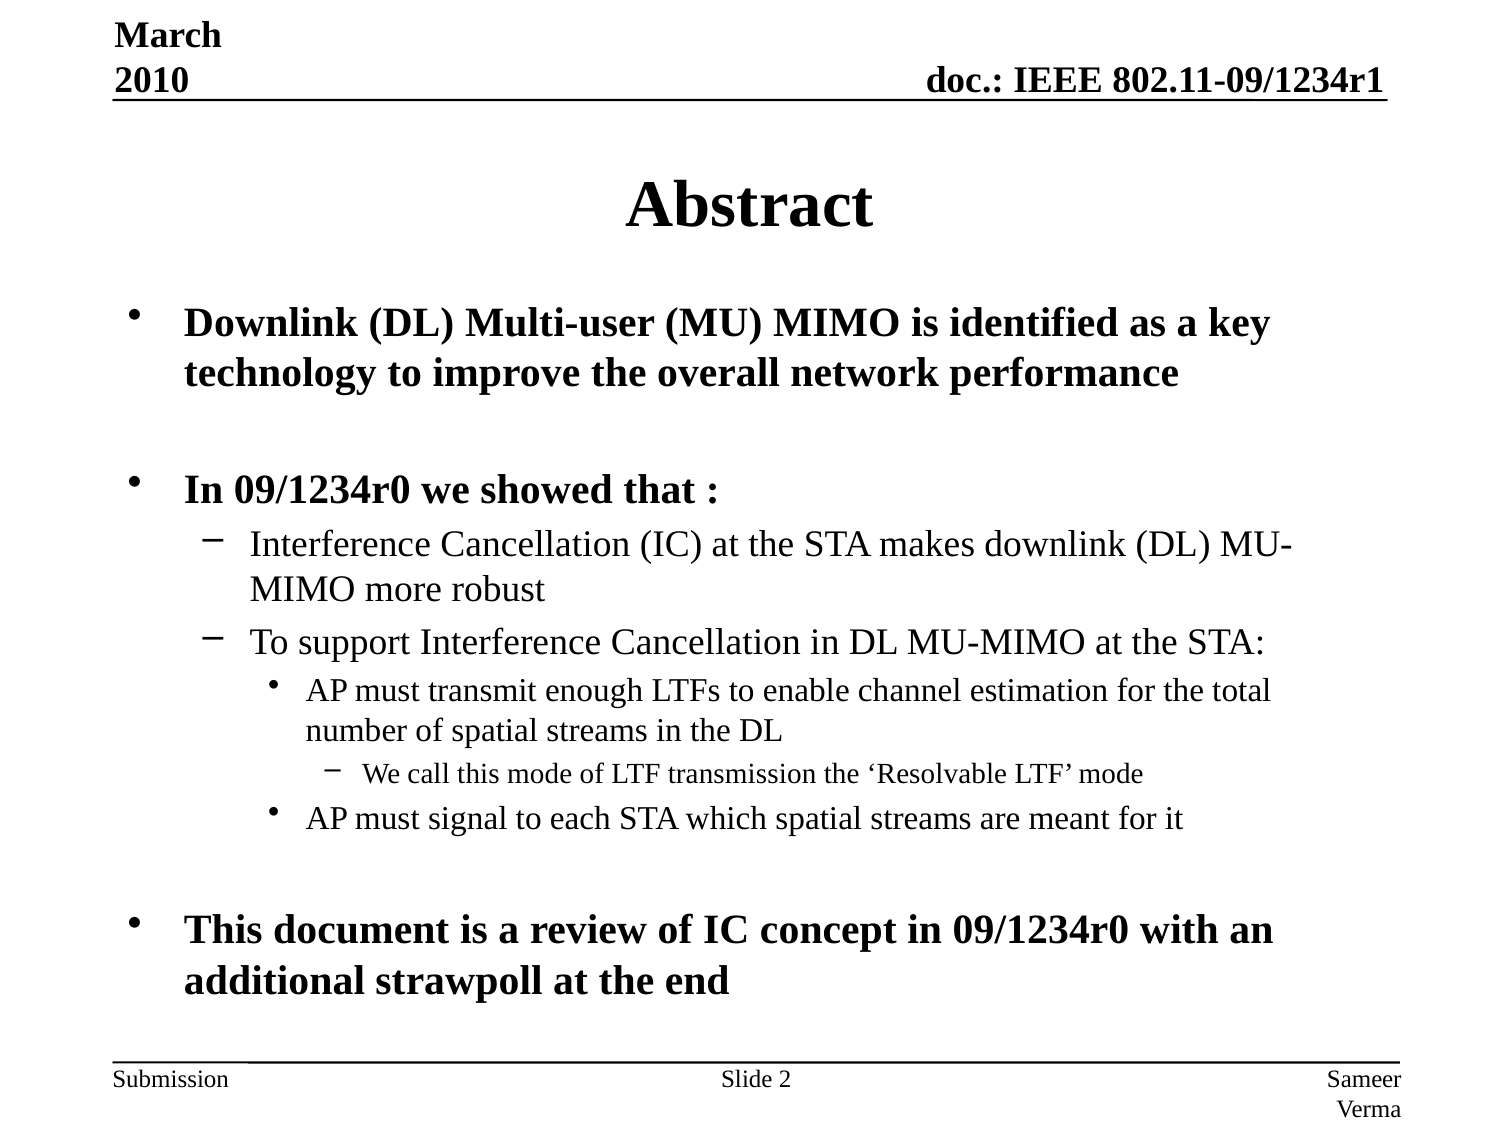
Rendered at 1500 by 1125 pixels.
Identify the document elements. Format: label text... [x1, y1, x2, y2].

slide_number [114, 54, 290, 101]
title Abstract [112, 112, 1388, 287]
list Downlink (DL) Multi-user (MU) MIMO is identified as a key technology to improve the overall network performance In 09/1234r0 we showed that : Interference Cancellation (IC) at the STA makes downlink (DL) MU-MIMO more robust To support Interference Cancellation in DL MU-MIMO at the STA: AP must transmit enough LTFs to enable channel estimation for the total number of spatial streams in the DL We call this mode of LTF transmission the ‘Resolvable LTF’ mode AP must signal to each STA which spatial streams are meant for it This document is a review of IC concept in 09/1234r0 with an additional strawpoll at the end [112, 287, 1388, 963]
slide_number Slide 2 [712, 1061, 800, 1093]
footer Sameer Vermani, Qualcomm [1324, 1061, 1402, 1093]
